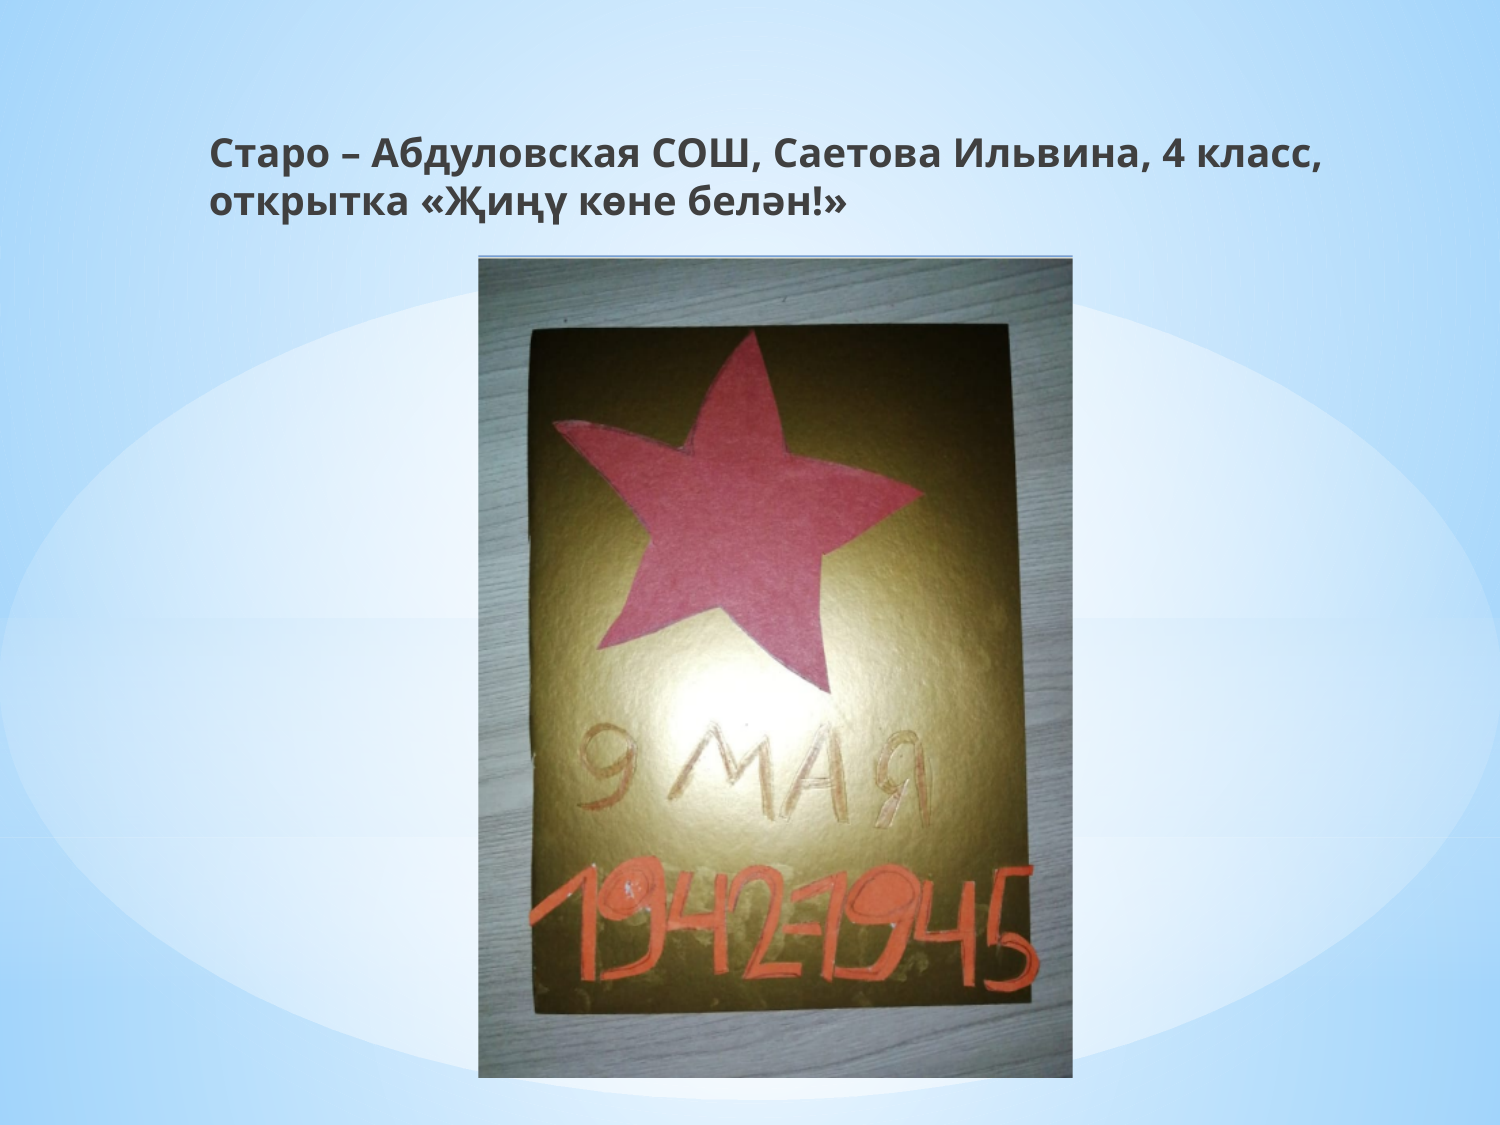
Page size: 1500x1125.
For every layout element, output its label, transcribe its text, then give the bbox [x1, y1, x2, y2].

picture [478, 255, 1074, 1079]
list Старо – Абдуловская СОШ, Саетова Ильвина, 4 класс, открытка «Җиңү көне белән!» [187, 120, 1436, 232]
